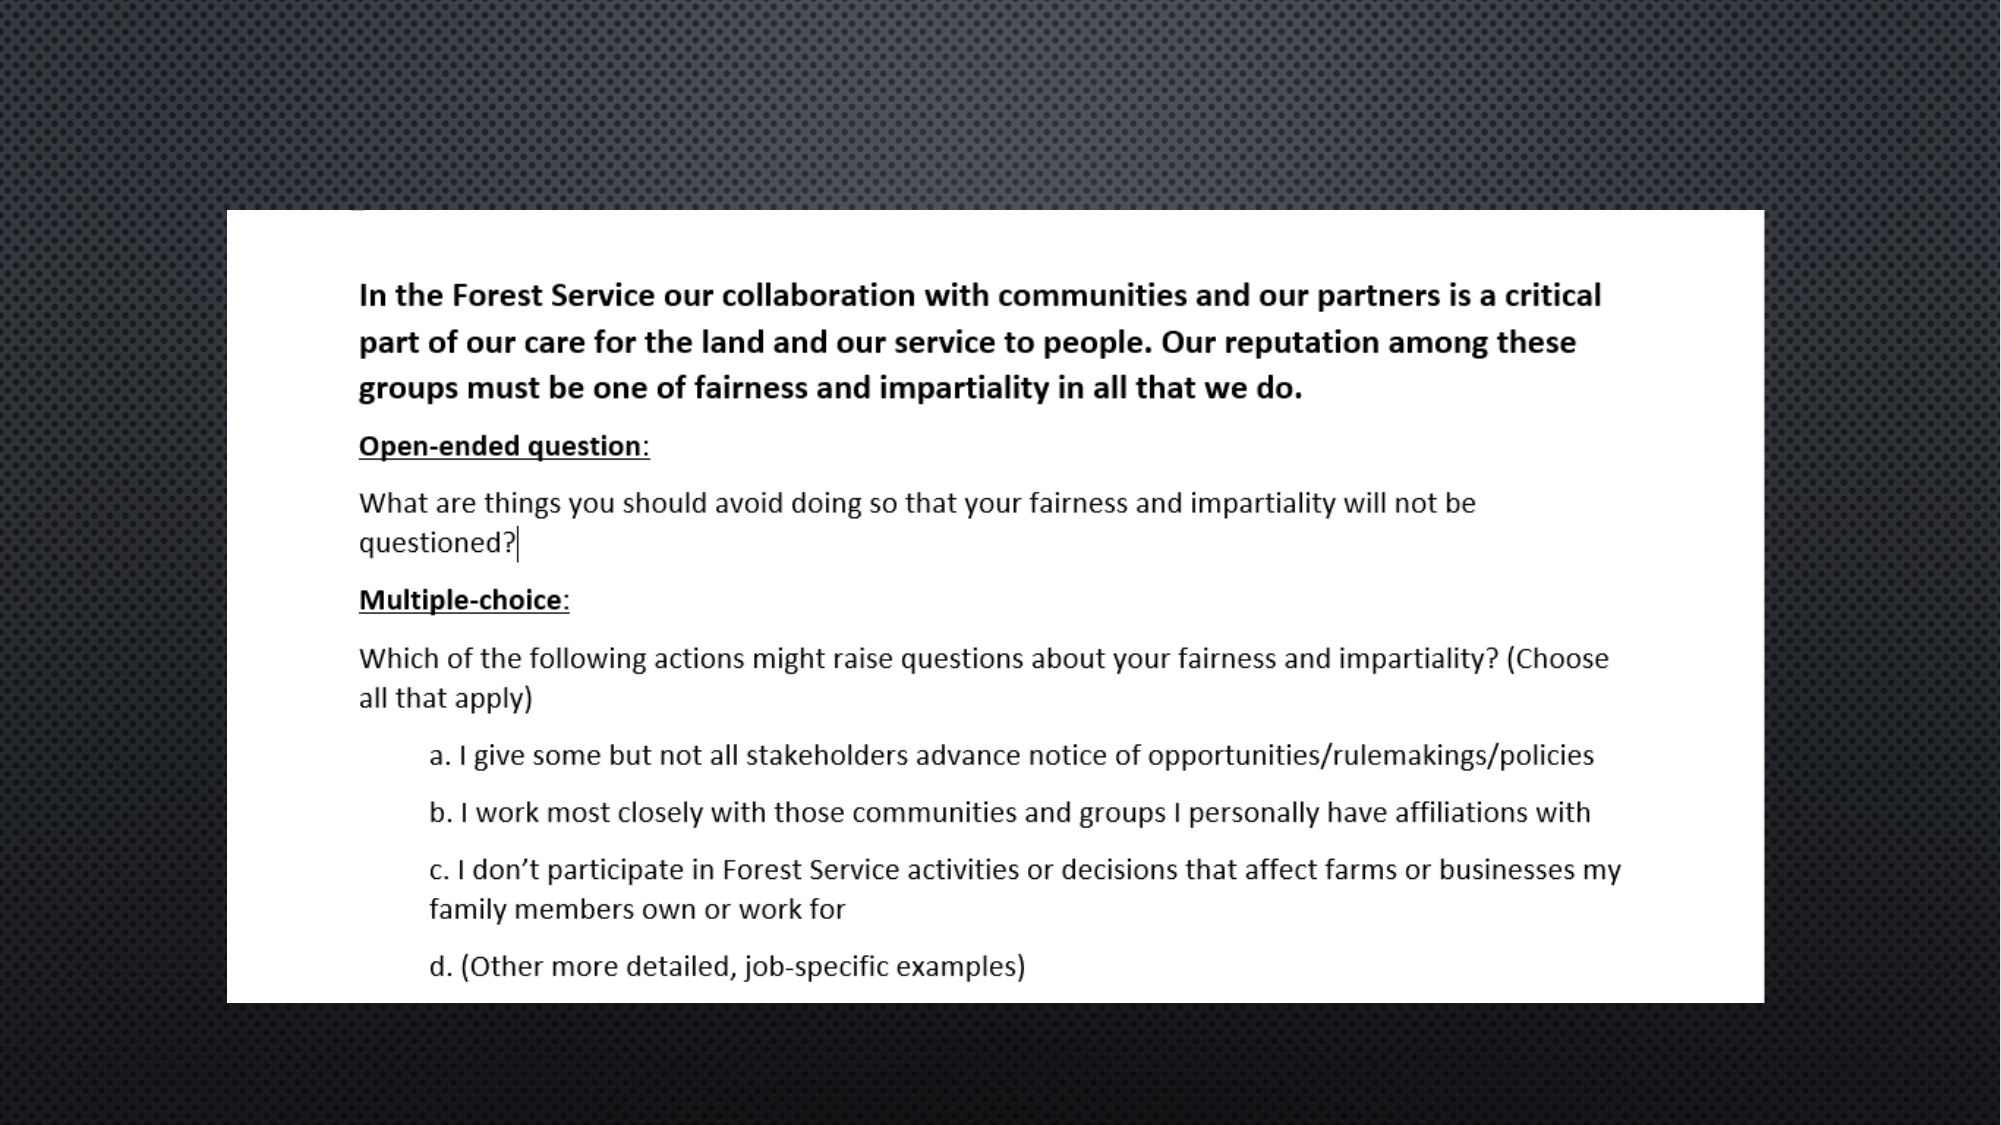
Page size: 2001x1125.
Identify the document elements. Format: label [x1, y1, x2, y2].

picture [226, 210, 1765, 1003]
